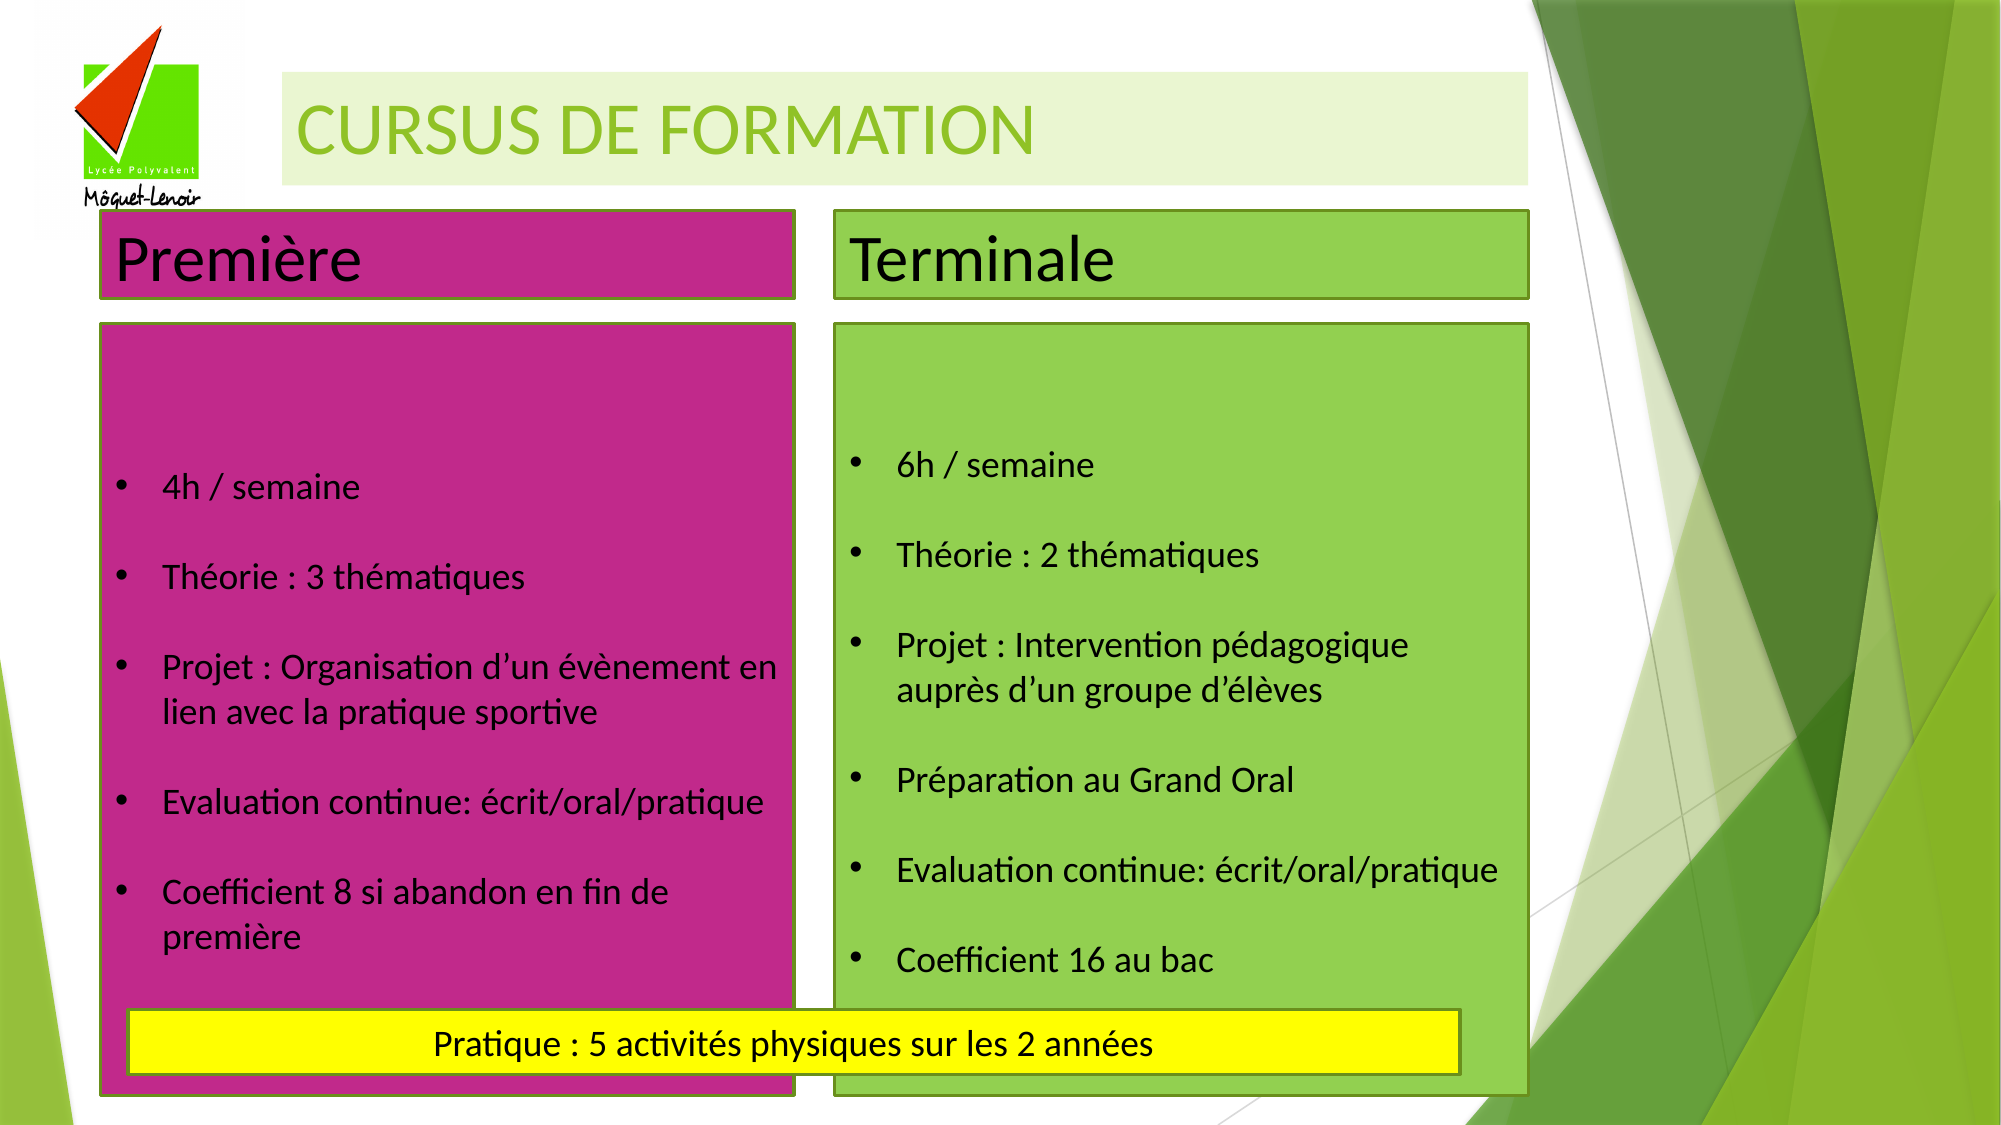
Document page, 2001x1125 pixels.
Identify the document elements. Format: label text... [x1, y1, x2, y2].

text_box Terminale [833, 209, 1530, 300]
picture [33, 0, 245, 241]
text_box Pratique : 5 activités physiques sur les 2 années [126, 1008, 1462, 1076]
text_box Première [99, 209, 796, 300]
text_box 6h / semaine Théorie : 2 thématiques Projet : Intervention pédagogique auprès d’un groupe d’élèves Préparation au Grand Oral Evaluation continue: écrit/oral/pratique Coefficient 16 au bac [833, 322, 1530, 1097]
text_box 4h / semaine Théorie : 3 thématiques Projet : Organisation d’un évènement en lien avec la pratique sportive Evaluation continue: écrit/oral/pratique Coefficient 8 si abandon en fin de première [99, 322, 796, 1097]
text_box CURSUS DE FORMATION [282, 71, 1529, 186]
